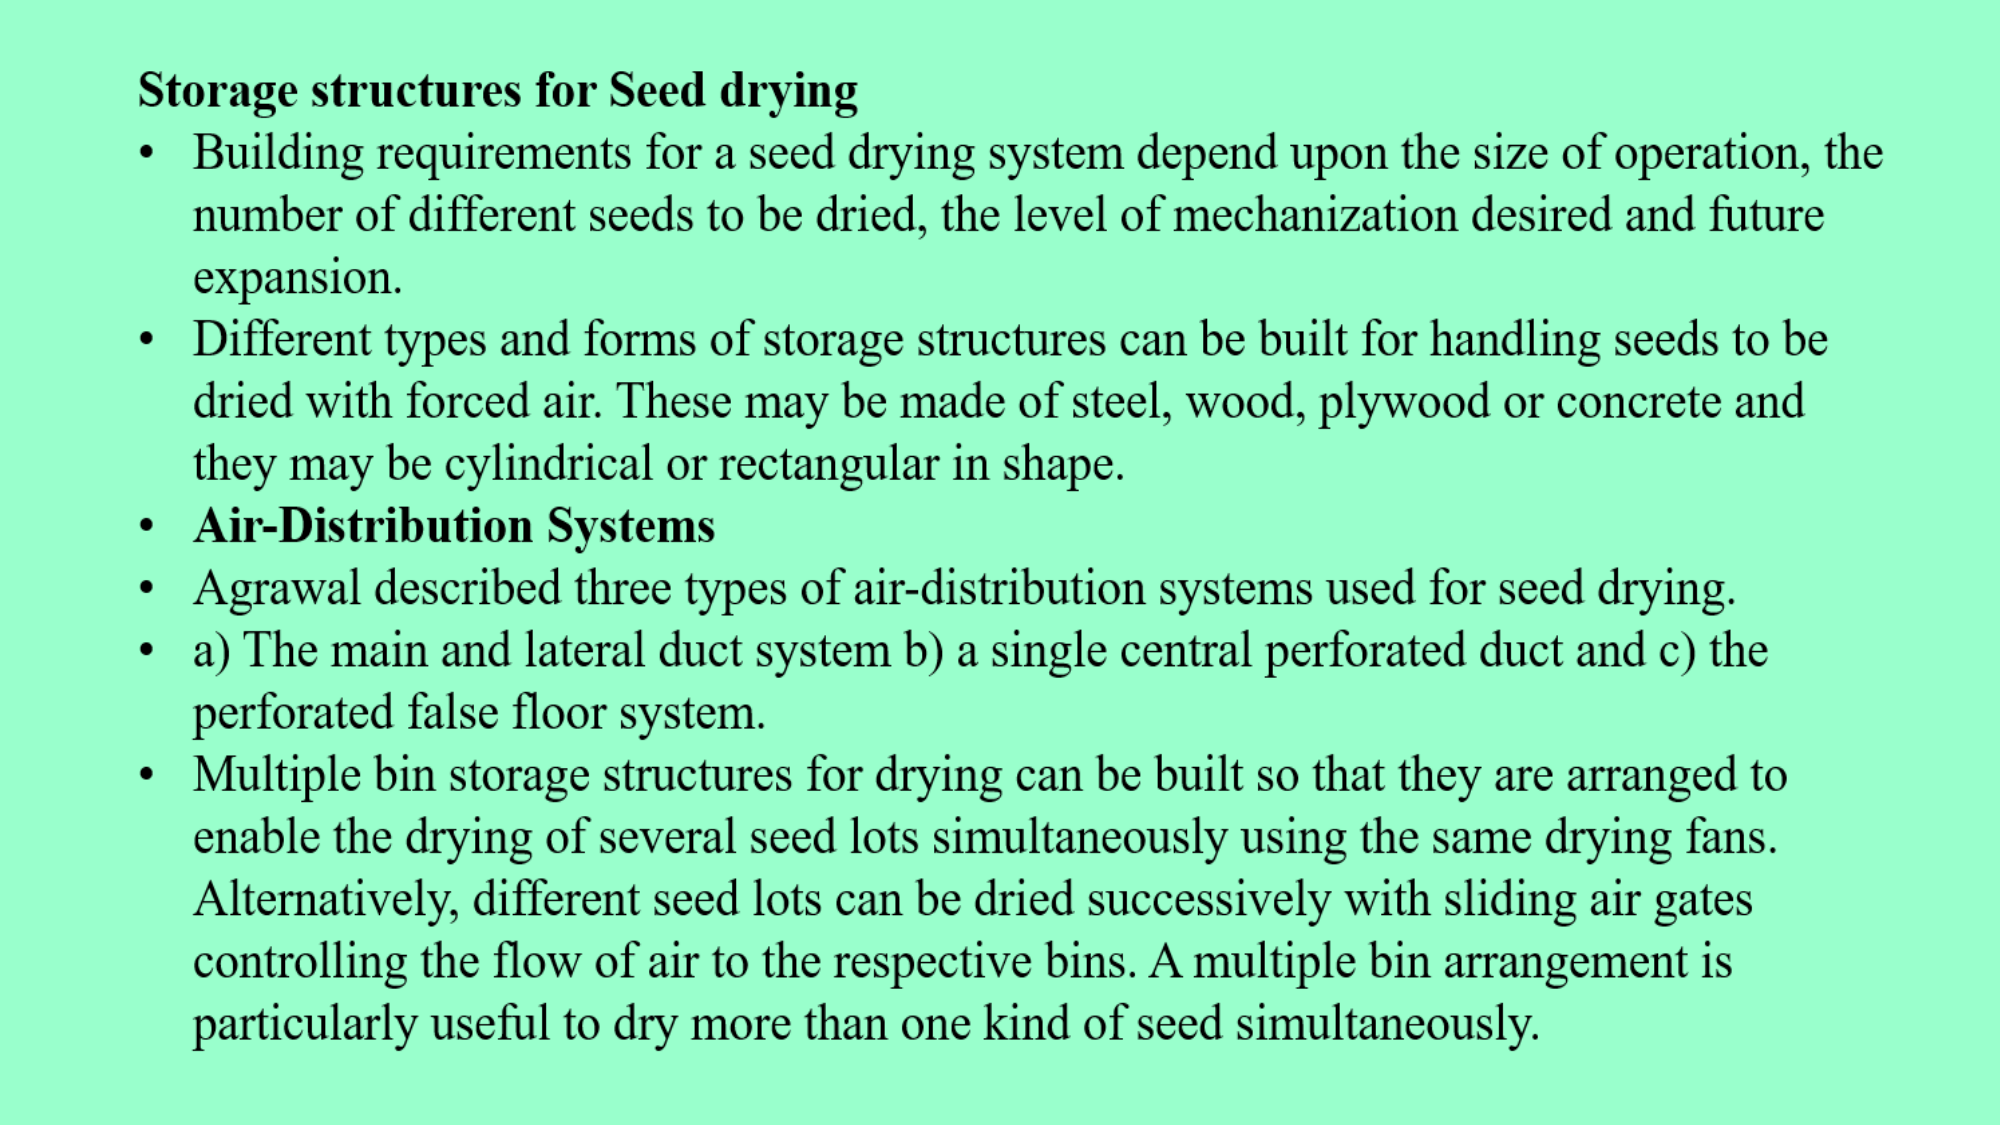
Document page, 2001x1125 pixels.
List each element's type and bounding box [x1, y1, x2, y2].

picture [110, 46, 1918, 1078]
